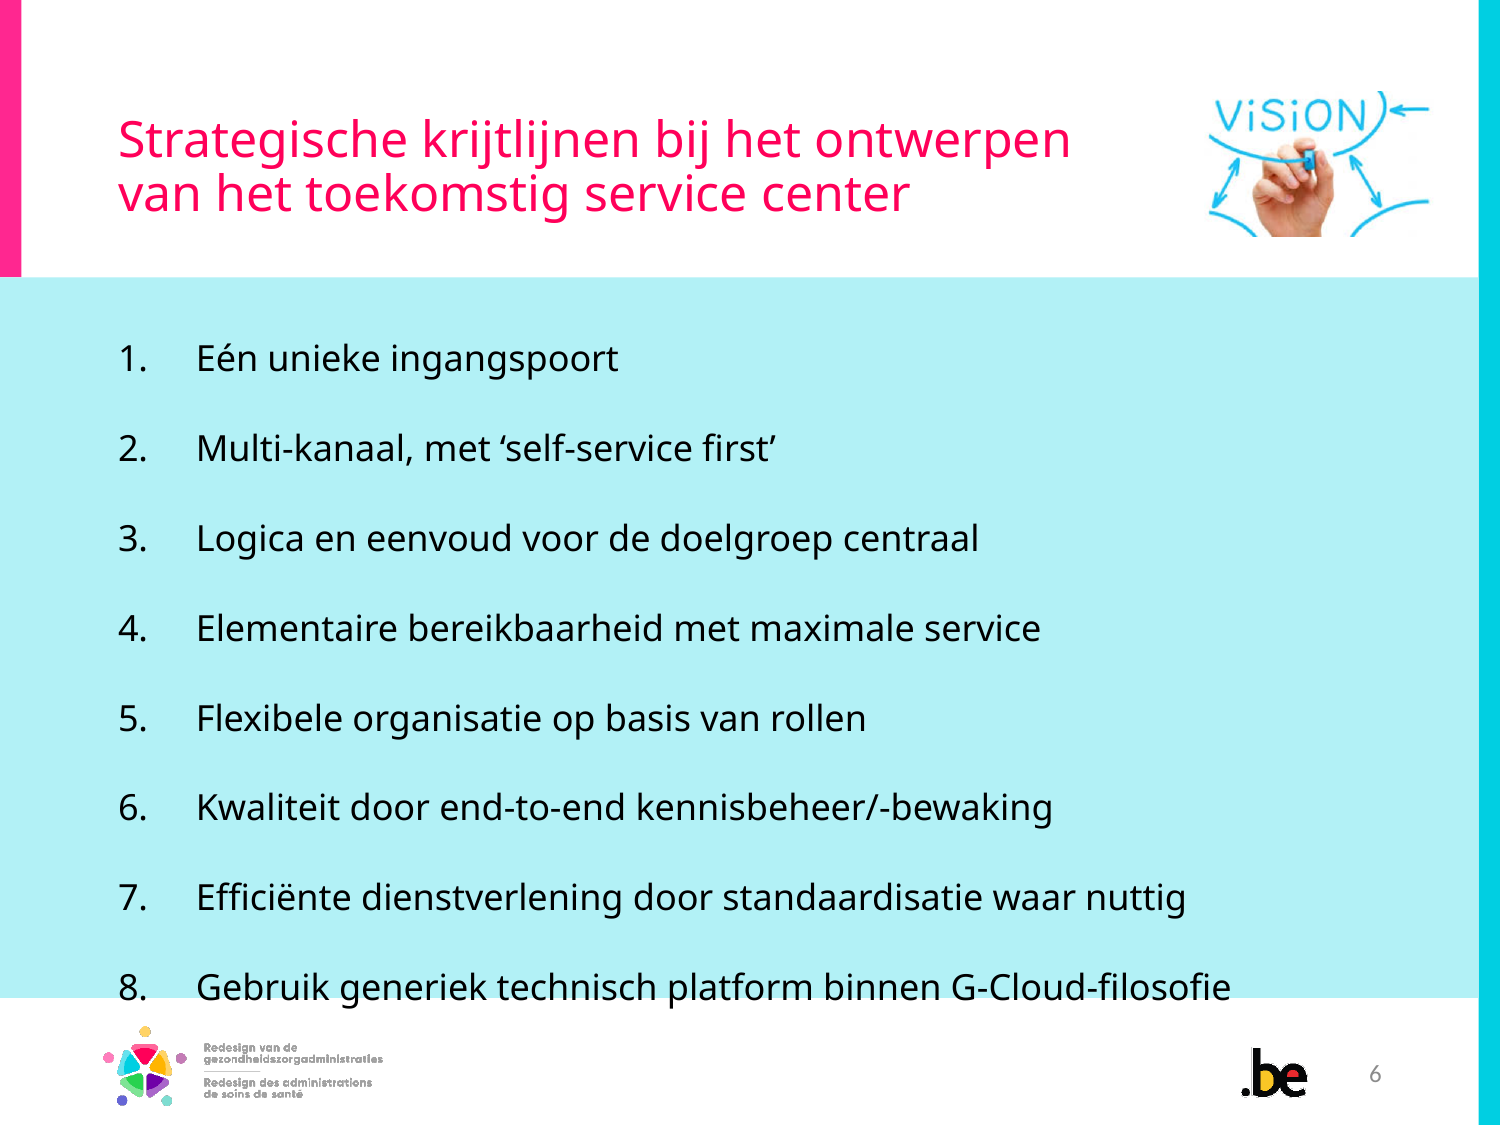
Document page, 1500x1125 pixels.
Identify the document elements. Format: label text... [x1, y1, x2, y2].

picture [1190, 80, 1443, 257]
slide_number 6 [1059, 1042, 1397, 1103]
title Strategische krijtlijnen bij het ontwerpen van het toekomstig service center [103, 59, 1397, 278]
picture [103, 1026, 383, 1106]
list Eén unieke ingangspoort Multi-kanaal, met ‘self-service first’ Logica en eenvoud voor de doelgroep centraal Elementaire bereikbaarheid met maximale service Flexibele organisatie op basis van rollen Kwaliteit door end-to-end kennisbeheer/-bewaking Efficiënte dienstverlening door standaardisatie waar nuttig Gebruik generiek technisch platform binnen G-Cloud-filosofie [103, 317, 1433, 1022]
text_box [0, 276, 1480, 999]
